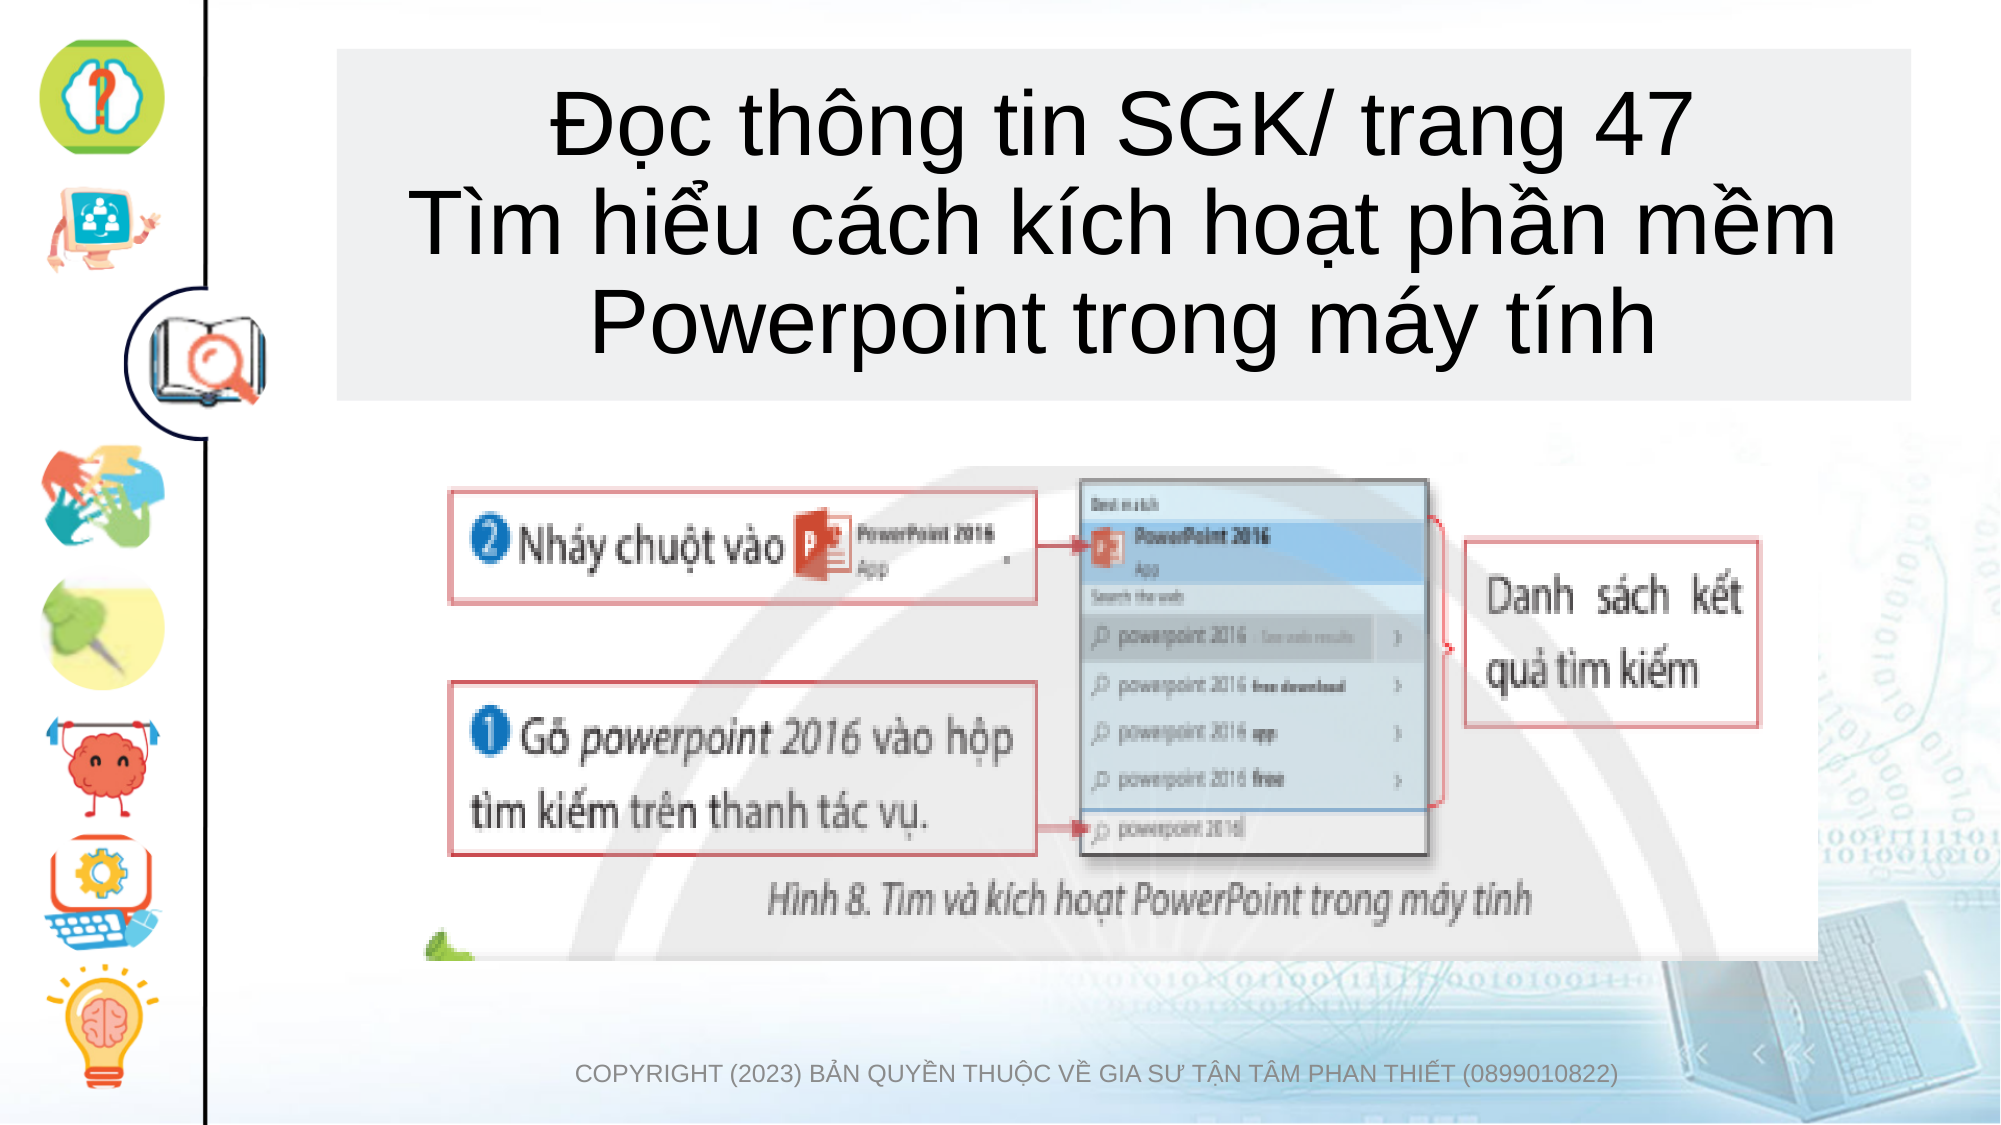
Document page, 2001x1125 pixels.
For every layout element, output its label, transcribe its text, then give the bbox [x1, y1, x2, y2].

footer COPYRIGHT (2023) BẢN QUYỀN THUỘC VỀ GIA SƯ TẬN TÂM PHAN THIẾT (0899010822) [504, 1042, 1691, 1103]
title Đọc thông tin SGK/ trang 47 Tìm hiểu cách kích hoạt phần mềm Powerpoint trong máy tính [336, 48, 1912, 401]
picture [0, 0, 2001, 1125]
